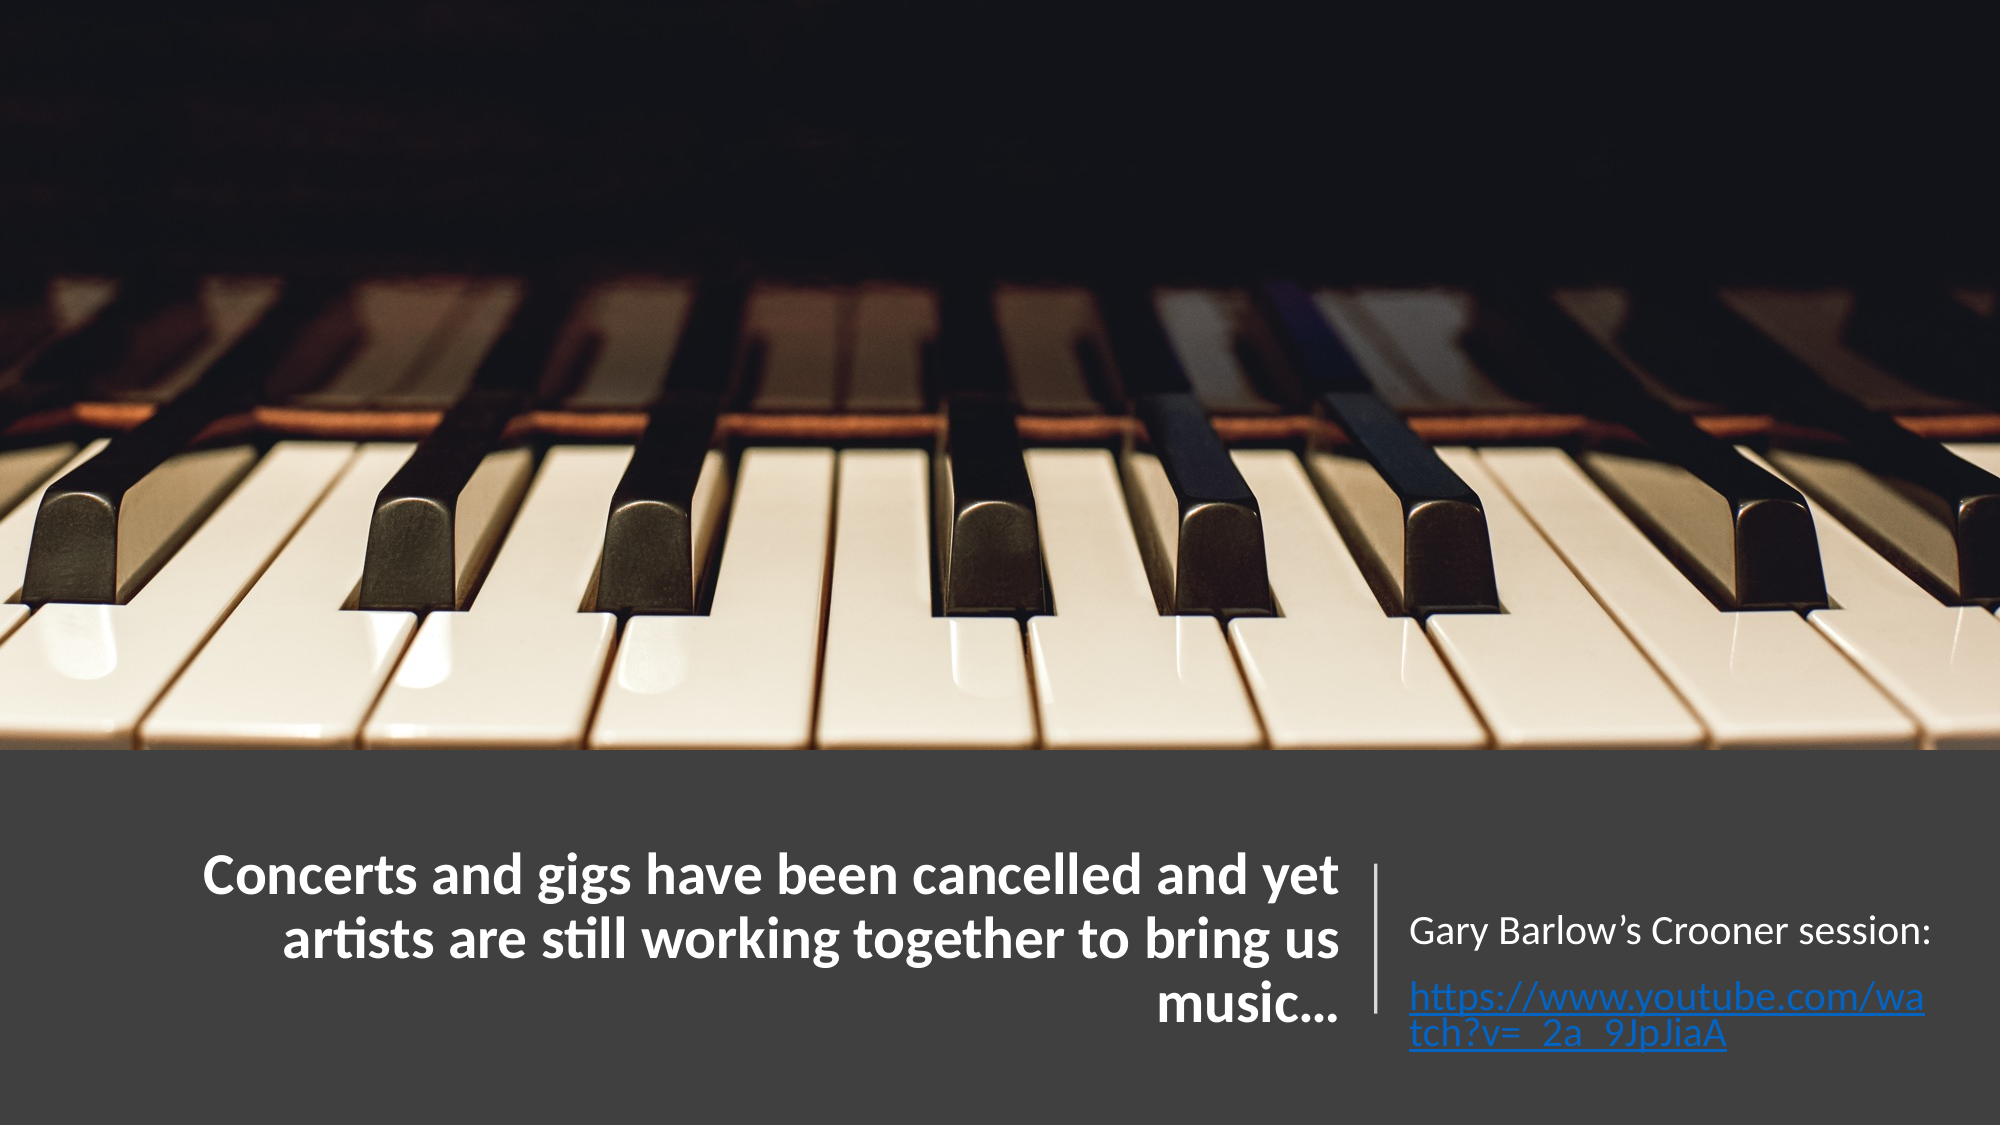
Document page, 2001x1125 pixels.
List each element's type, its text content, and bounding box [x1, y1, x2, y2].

text_box [0, 750, 2000, 1125]
subtitle Gary Barlow’s Crooner session: https://www.youtube.com/watch?v=_2a_9JpJiaA [1394, 835, 1950, 1093]
title Concerts and gigs have been cancelled and yet artists are still working together to bring us music… [71, 835, 1357, 1043]
picture [0, 0, 2000, 750]
